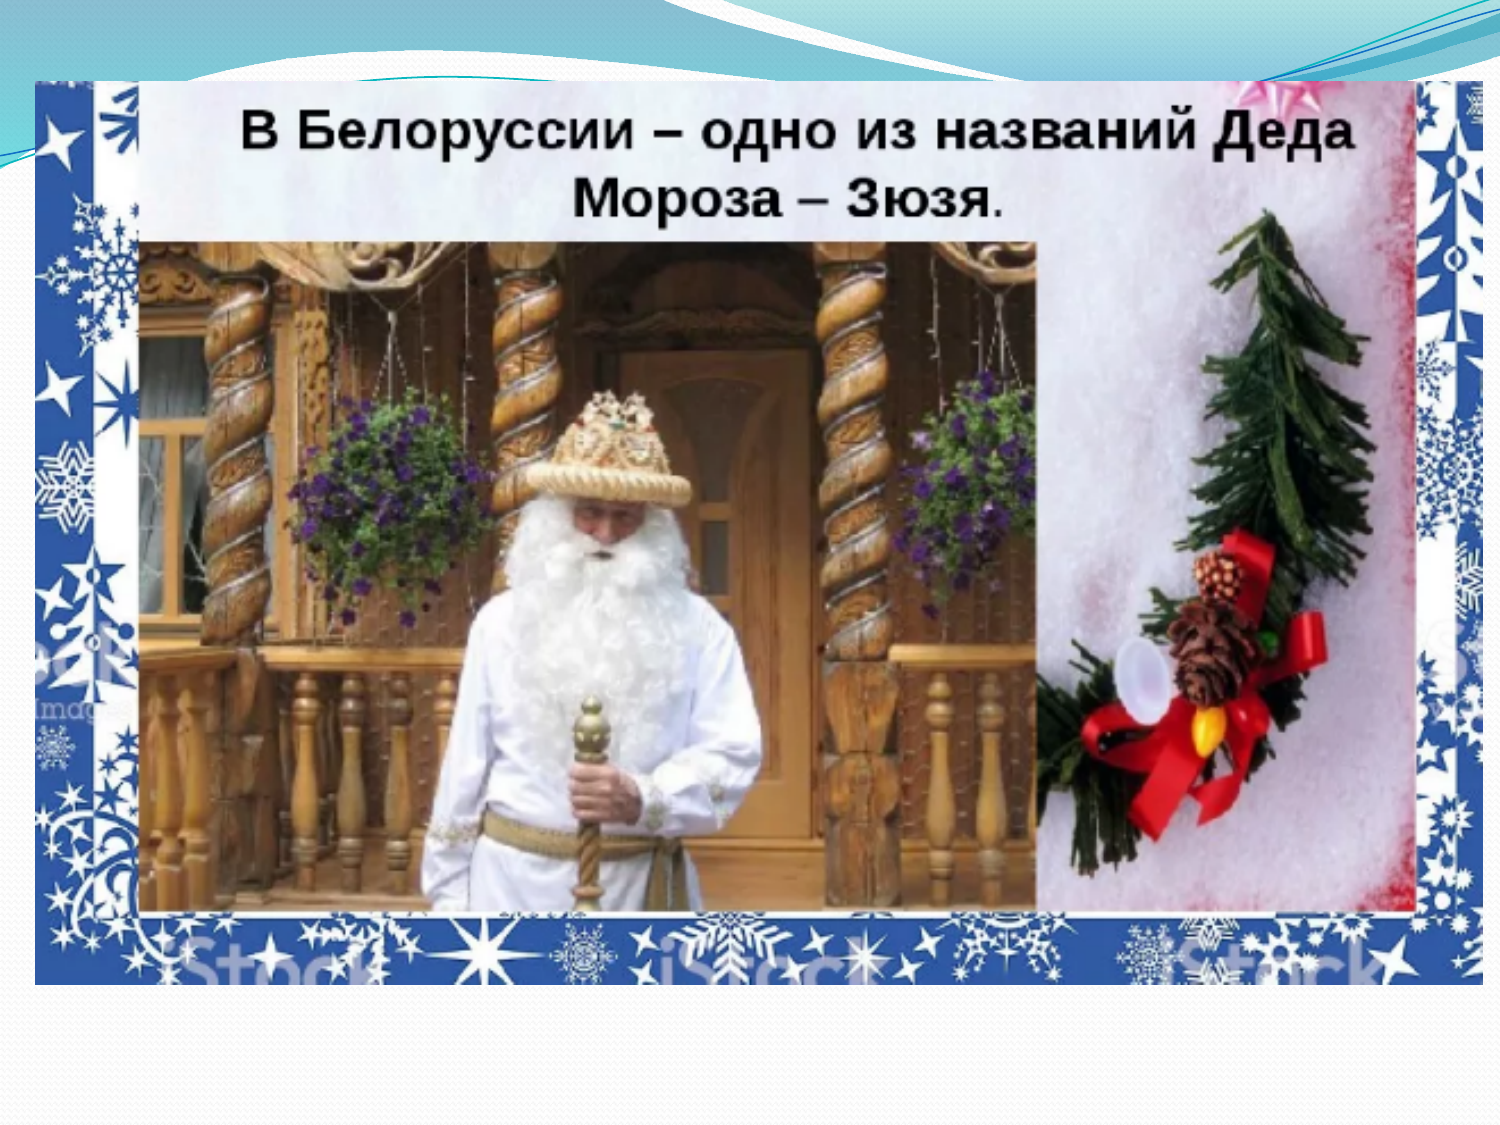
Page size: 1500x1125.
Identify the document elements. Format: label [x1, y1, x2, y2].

picture [34, 81, 1483, 985]
